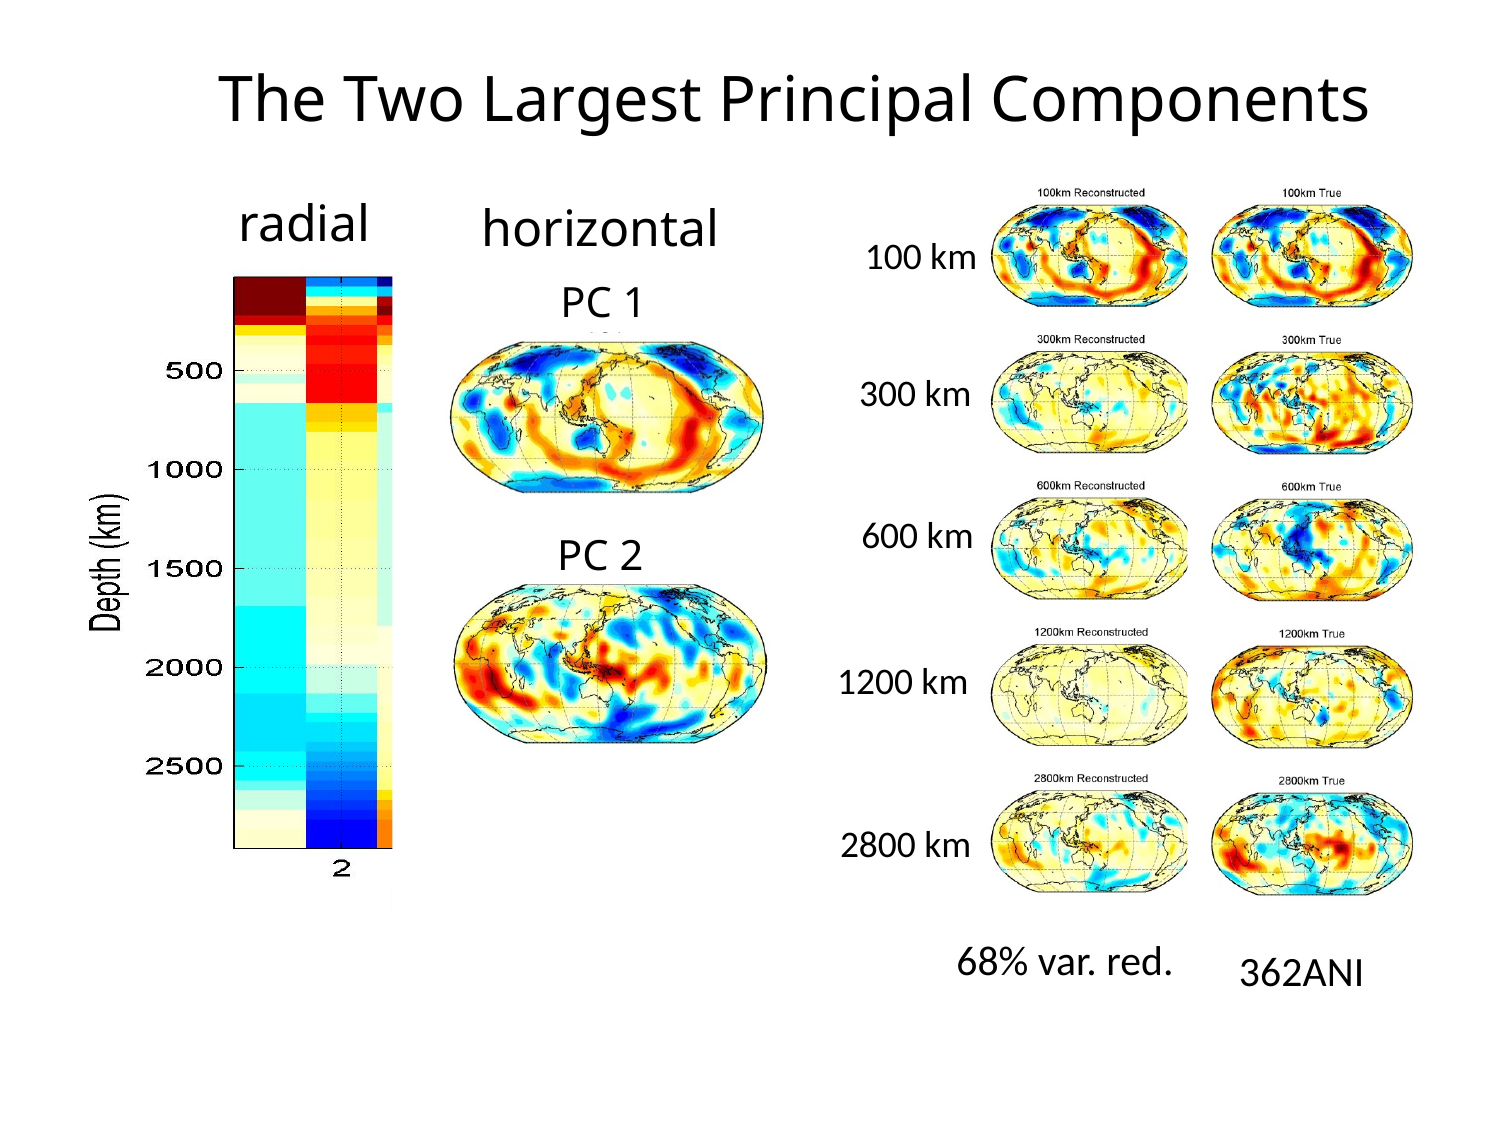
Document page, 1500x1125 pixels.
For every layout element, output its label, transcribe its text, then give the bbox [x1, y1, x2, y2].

text_box 68% var. red. [941, 934, 1189, 992]
picture [437, 574, 793, 771]
picture [810, 174, 1431, 927]
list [74, 224, 393, 926]
text_box radial [223, 184, 386, 223]
picture [437, 332, 781, 503]
text_box 362ANI [1224, 937, 1383, 1002]
text_box PC 2 [542, 521, 659, 573]
title The Two Largest Principal Components [174, 24, 1432, 168]
text_box PC 1 [545, 268, 662, 330]
text_box horizontal [466, 189, 735, 264]
